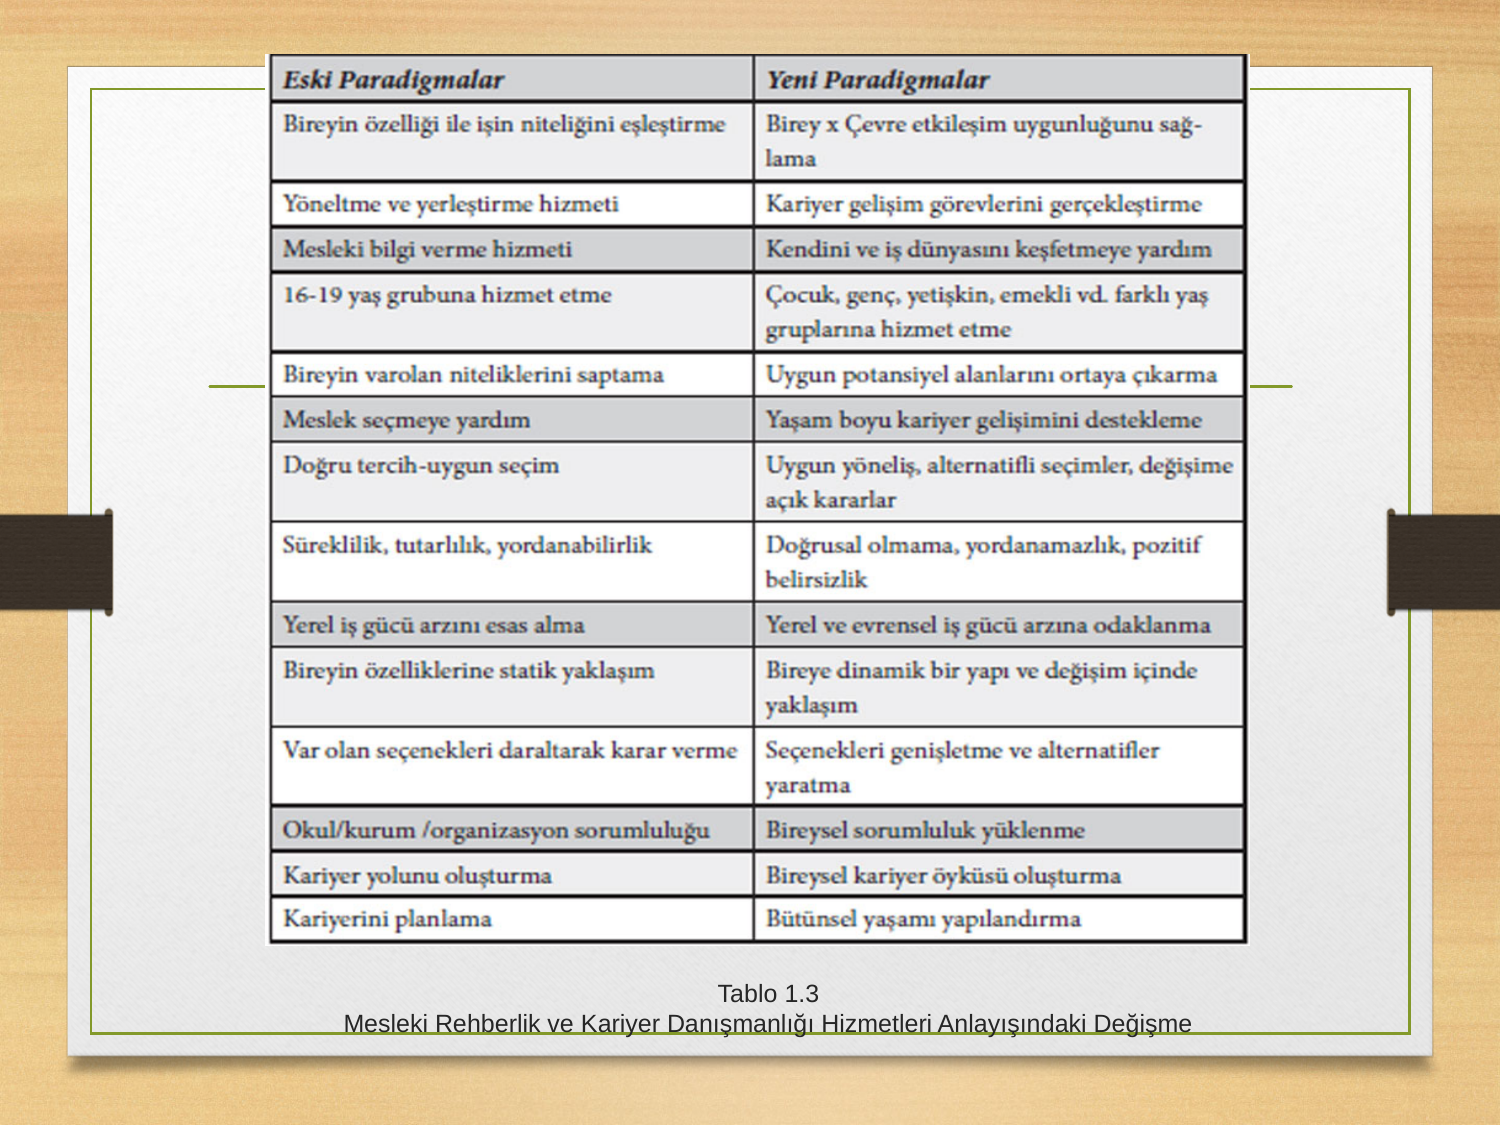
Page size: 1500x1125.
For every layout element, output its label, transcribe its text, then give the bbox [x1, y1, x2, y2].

picture [0, 0, 1500, 1125]
title Tablo 1.3 Mesleki Rehberlik ve Kariyer Danışmanlığı Hizmetleri Anlayışındaki Değişme [93, 914, 1444, 1102]
